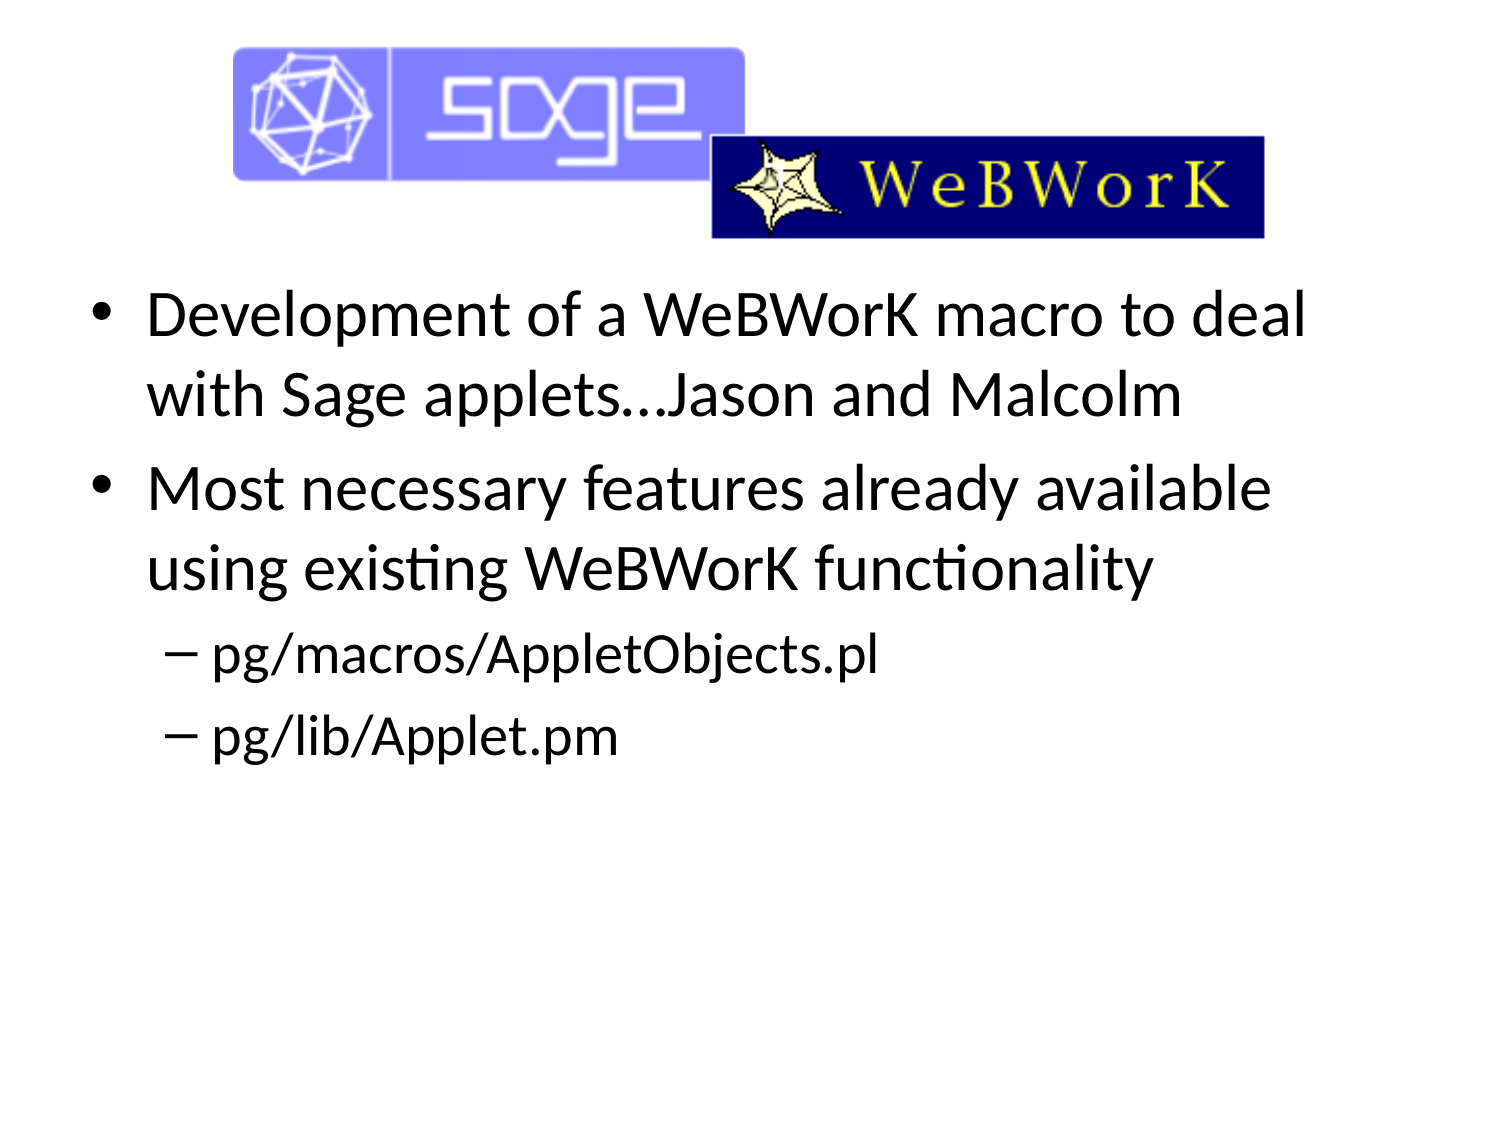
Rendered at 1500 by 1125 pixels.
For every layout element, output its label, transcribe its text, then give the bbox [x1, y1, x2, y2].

list Development of a WeBWorK macro to deal with Sage applets…Jason and Malcolm Most necessary features already available using existing WeBWorK functionality pg/macros/AppletObjects.pl pg/lib/Applet.pm [75, 262, 1425, 1005]
picture [233, 44, 1267, 242]
